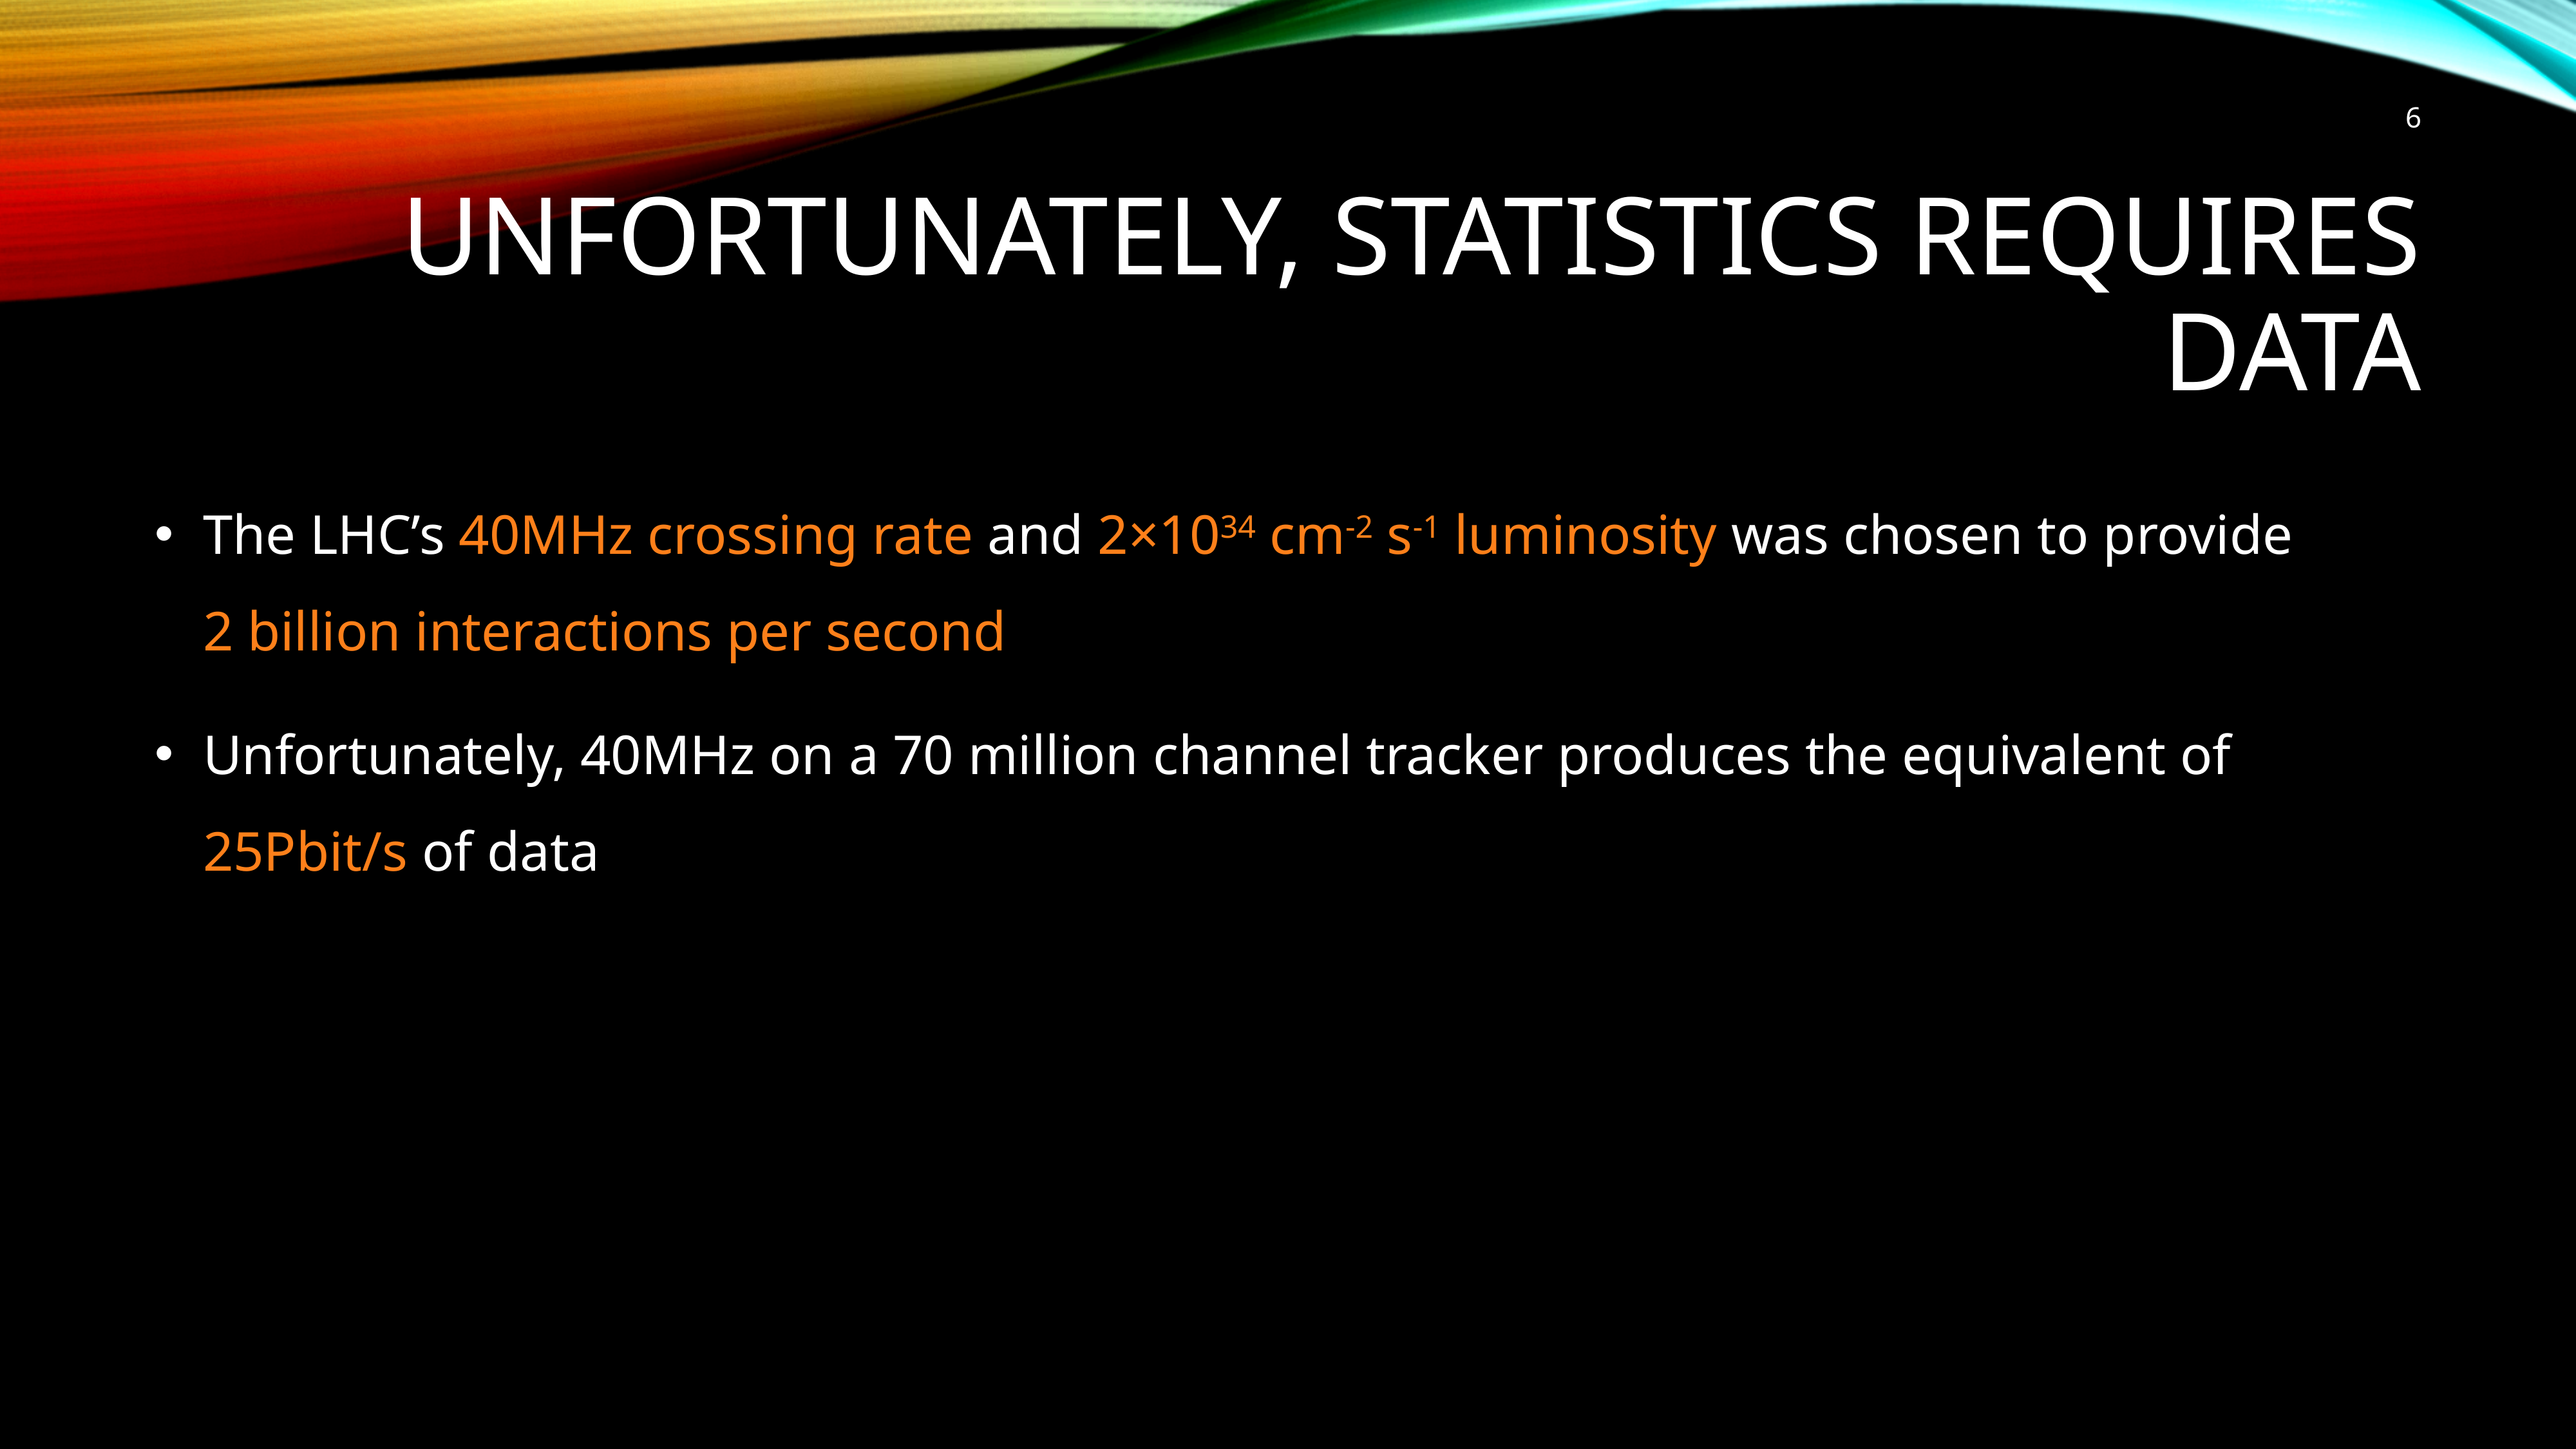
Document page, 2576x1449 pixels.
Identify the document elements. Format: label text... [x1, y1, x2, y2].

picture [0, 0, 2576, 305]
list The LHC’s 40MHz crossing rate and 2×1034 cm-2 s-1 luminosity was chosen to provide 2 billion interactions per second Unfortunately, 40MHz on a 70 million channel tracker produces the equivalent of 25Pbit/s of data [145, 464, 2431, 1314]
slide_number 6 [1851, 80, 2431, 158]
title Unfortunately, Statistics requires data [115, 161, 2431, 435]
